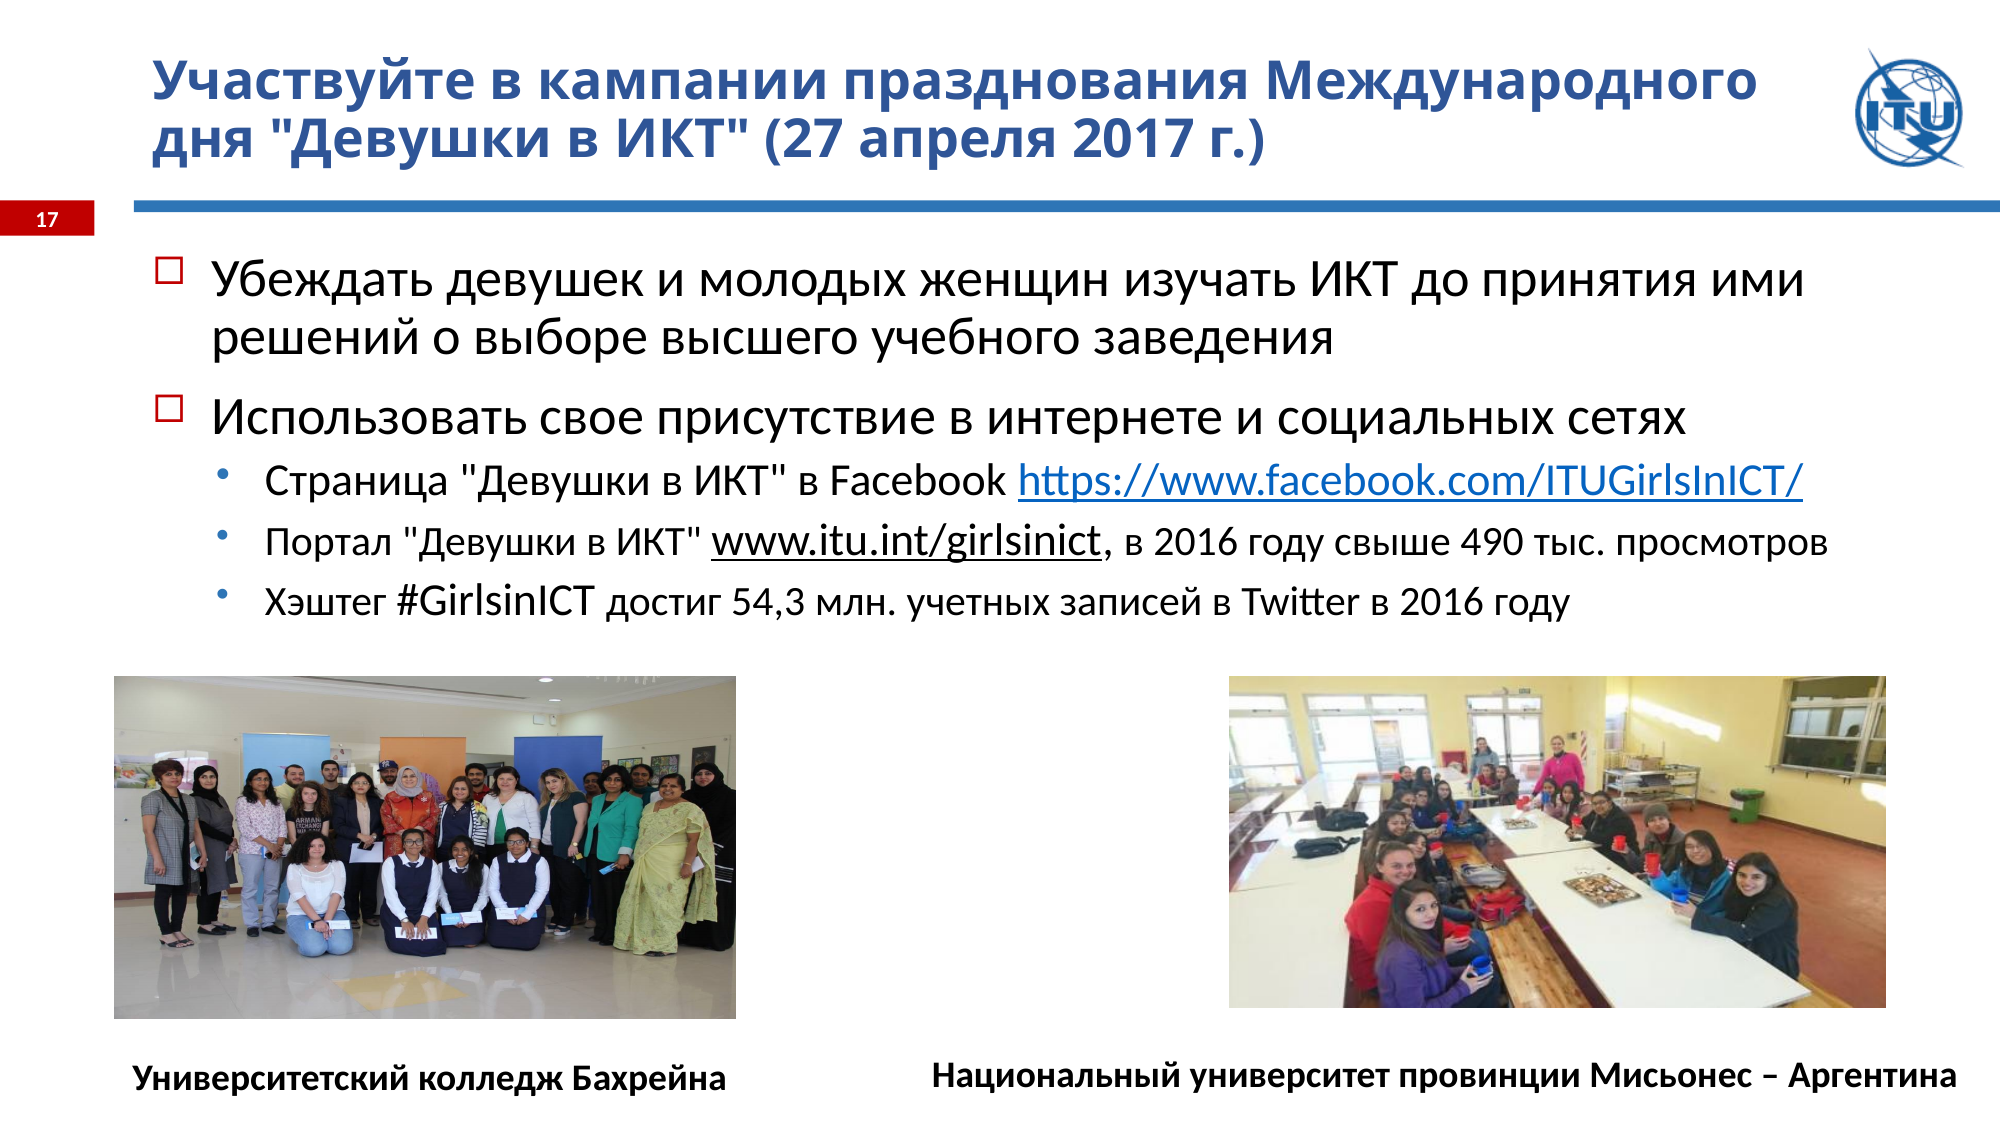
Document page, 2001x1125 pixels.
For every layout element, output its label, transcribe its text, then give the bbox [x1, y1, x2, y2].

list Убеждать девушек и молодых женщин изучать ИКТ до принятия ими решений о выборе высшего учебного заведения Использовать свое присутствие в интернете и социальных сетях Страница "Девушки в ИКТ" в Facebook https://www.facebook.com/ITUGirlsInICT/ Портал "Девушки в ИКТ" www.itu.int/girlsinict, в 2016 году свыше 490 тыс. просмотров Хэштег #GirlsinICT достиг 54,3 млн. учетных записей в Twitter в 2016 году [137, 242, 1863, 1059]
picture [1229, 676, 1886, 1008]
text_box Национальный университет провинции Мисьонес – Аргентина​ [917, 1042, 1974, 1125]
title Участвуйте в кампании празднования Международного дня "Девушки в ИКТ" (27 апреля 2017 г.) [137, 27, 1863, 195]
text_box Университетский колледж Бахрейна [117, 1045, 743, 1106]
picture [114, 676, 736, 1020]
picture [1863, 42, 1972, 181]
